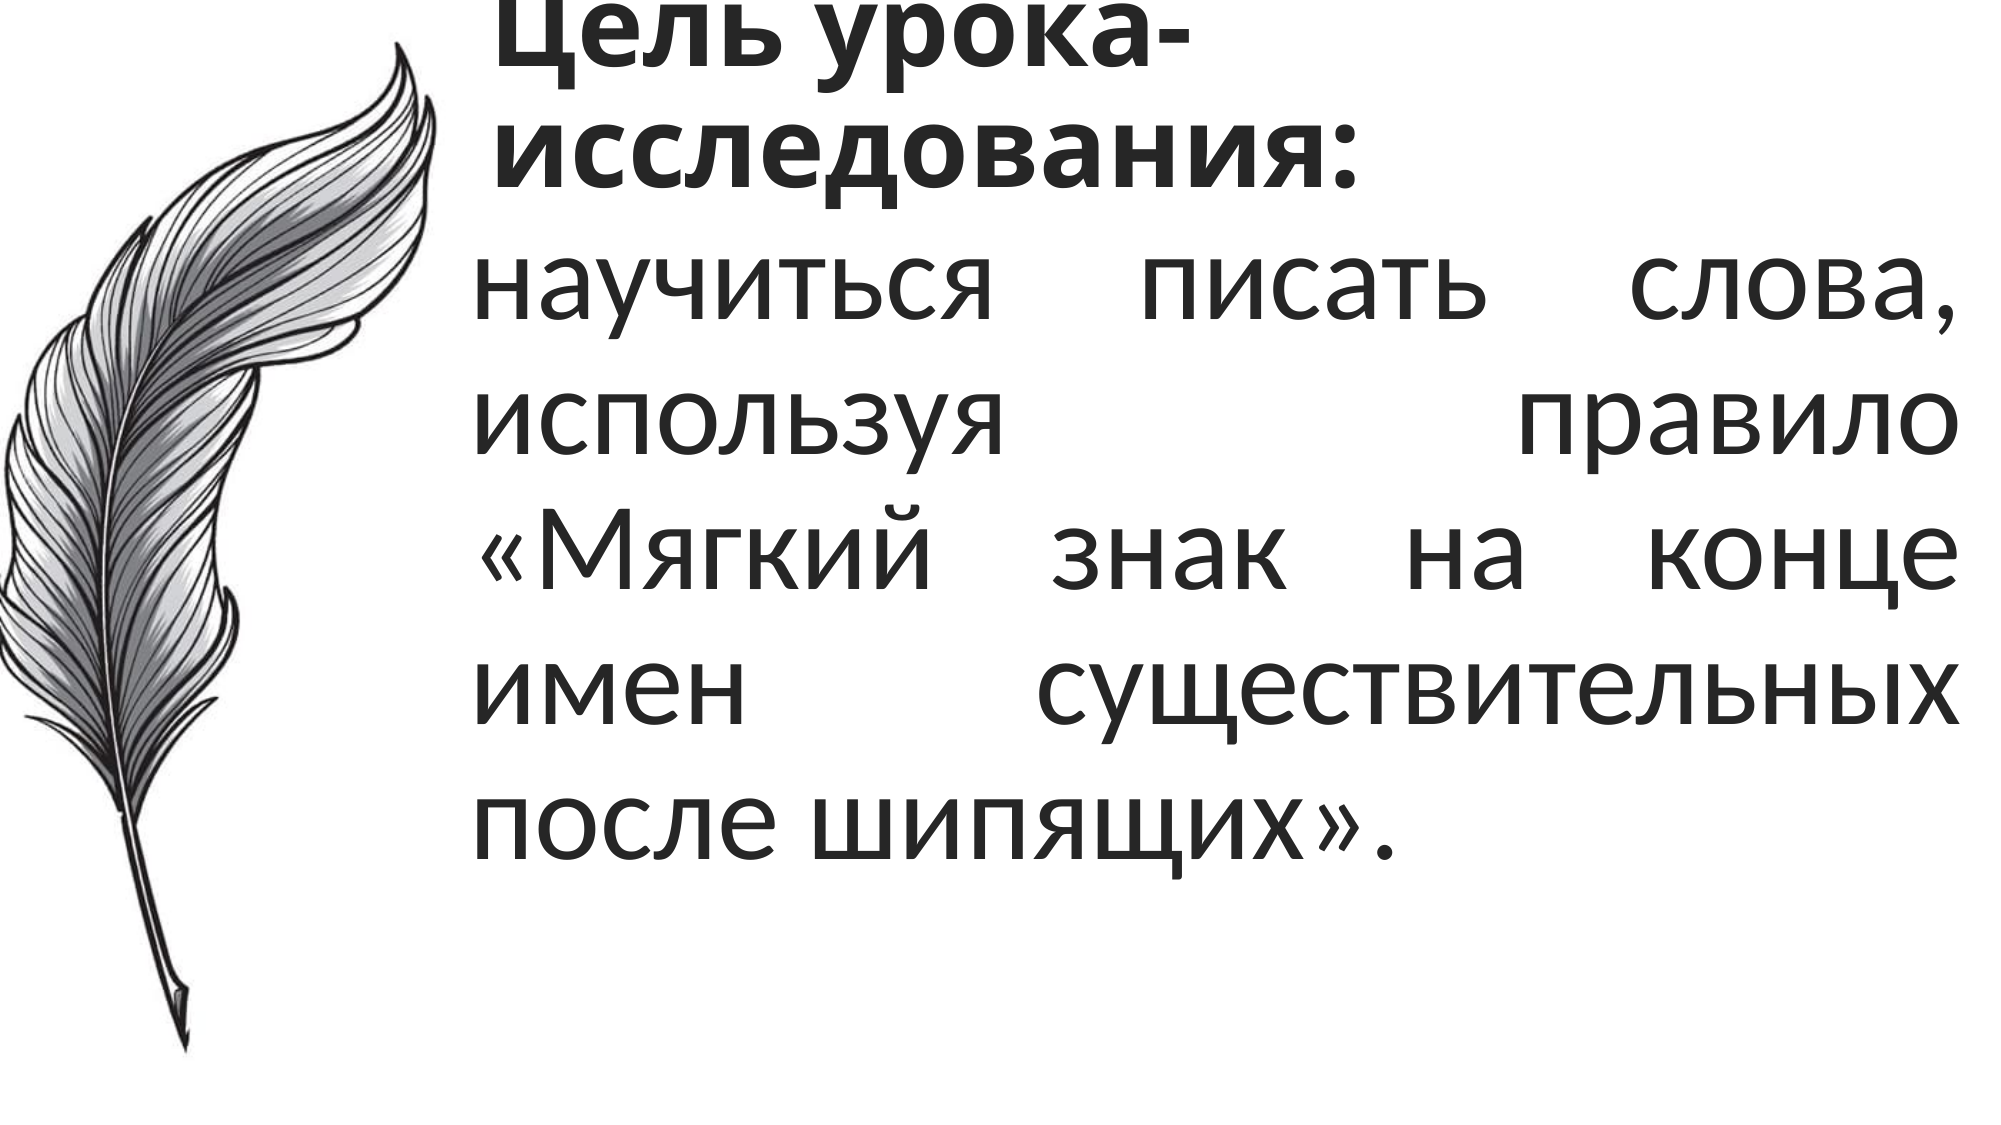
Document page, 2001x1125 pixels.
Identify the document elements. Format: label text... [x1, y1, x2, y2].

list научиться писать слова, используя правило «Мягкий знак на конце имен существительных после шипящих». [417, 203, 1978, 1014]
picture [0, 0, 2001, 1125]
title Цель урока-исследования: [474, 3, 1978, 179]
